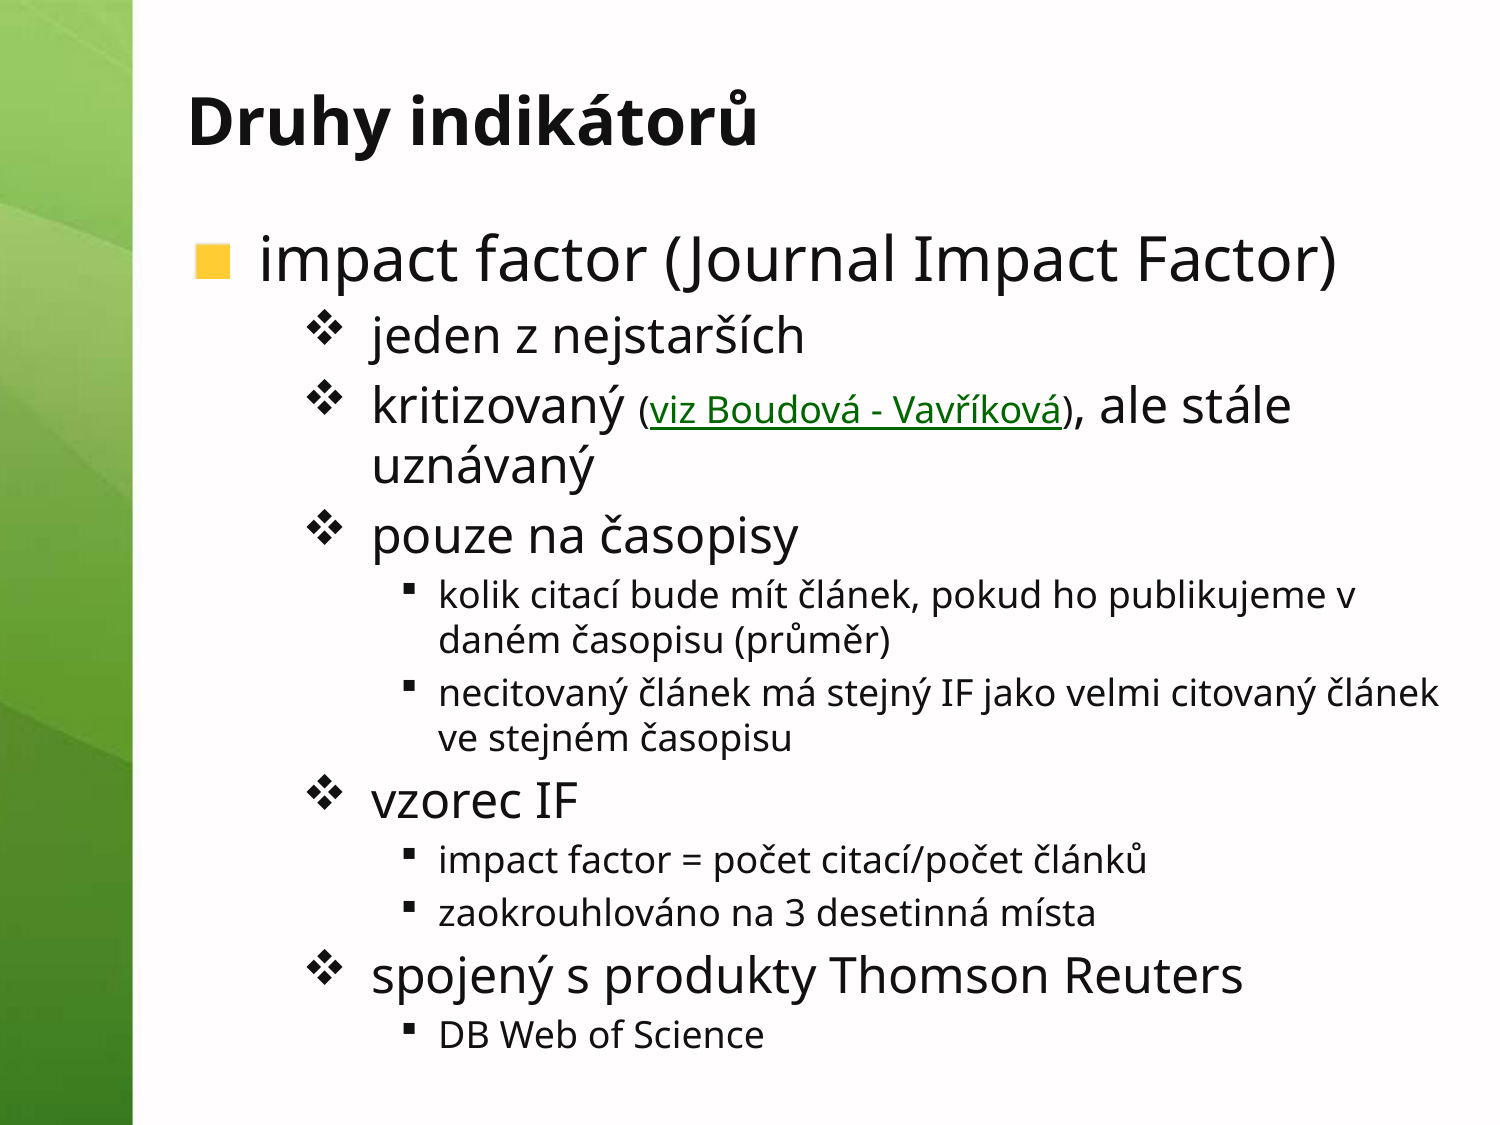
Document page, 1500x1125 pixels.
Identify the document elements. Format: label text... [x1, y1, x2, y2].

title Druhy indikátorů [171, 77, 1447, 161]
picture [0, 0, 1500, 1125]
list impact factor (Journal Impact Factor) jeden z nejstarších kritizovaný (viz Boudová - Vavříková), ale stále uznávaný pouze na časopisy kolik citací bude mít článek, pokud ho publikujeme v daném časopisu (průměr) necitovaný článek má stejný IF jako velmi citovaný článek ve stejném časopisu vzorec IF impact factor = počet citací/počet článků zaokrouhlováno na 3 desetinná místa spojený s produkty Thomson Reuters DB Web of Science [171, 196, 1471, 1094]
